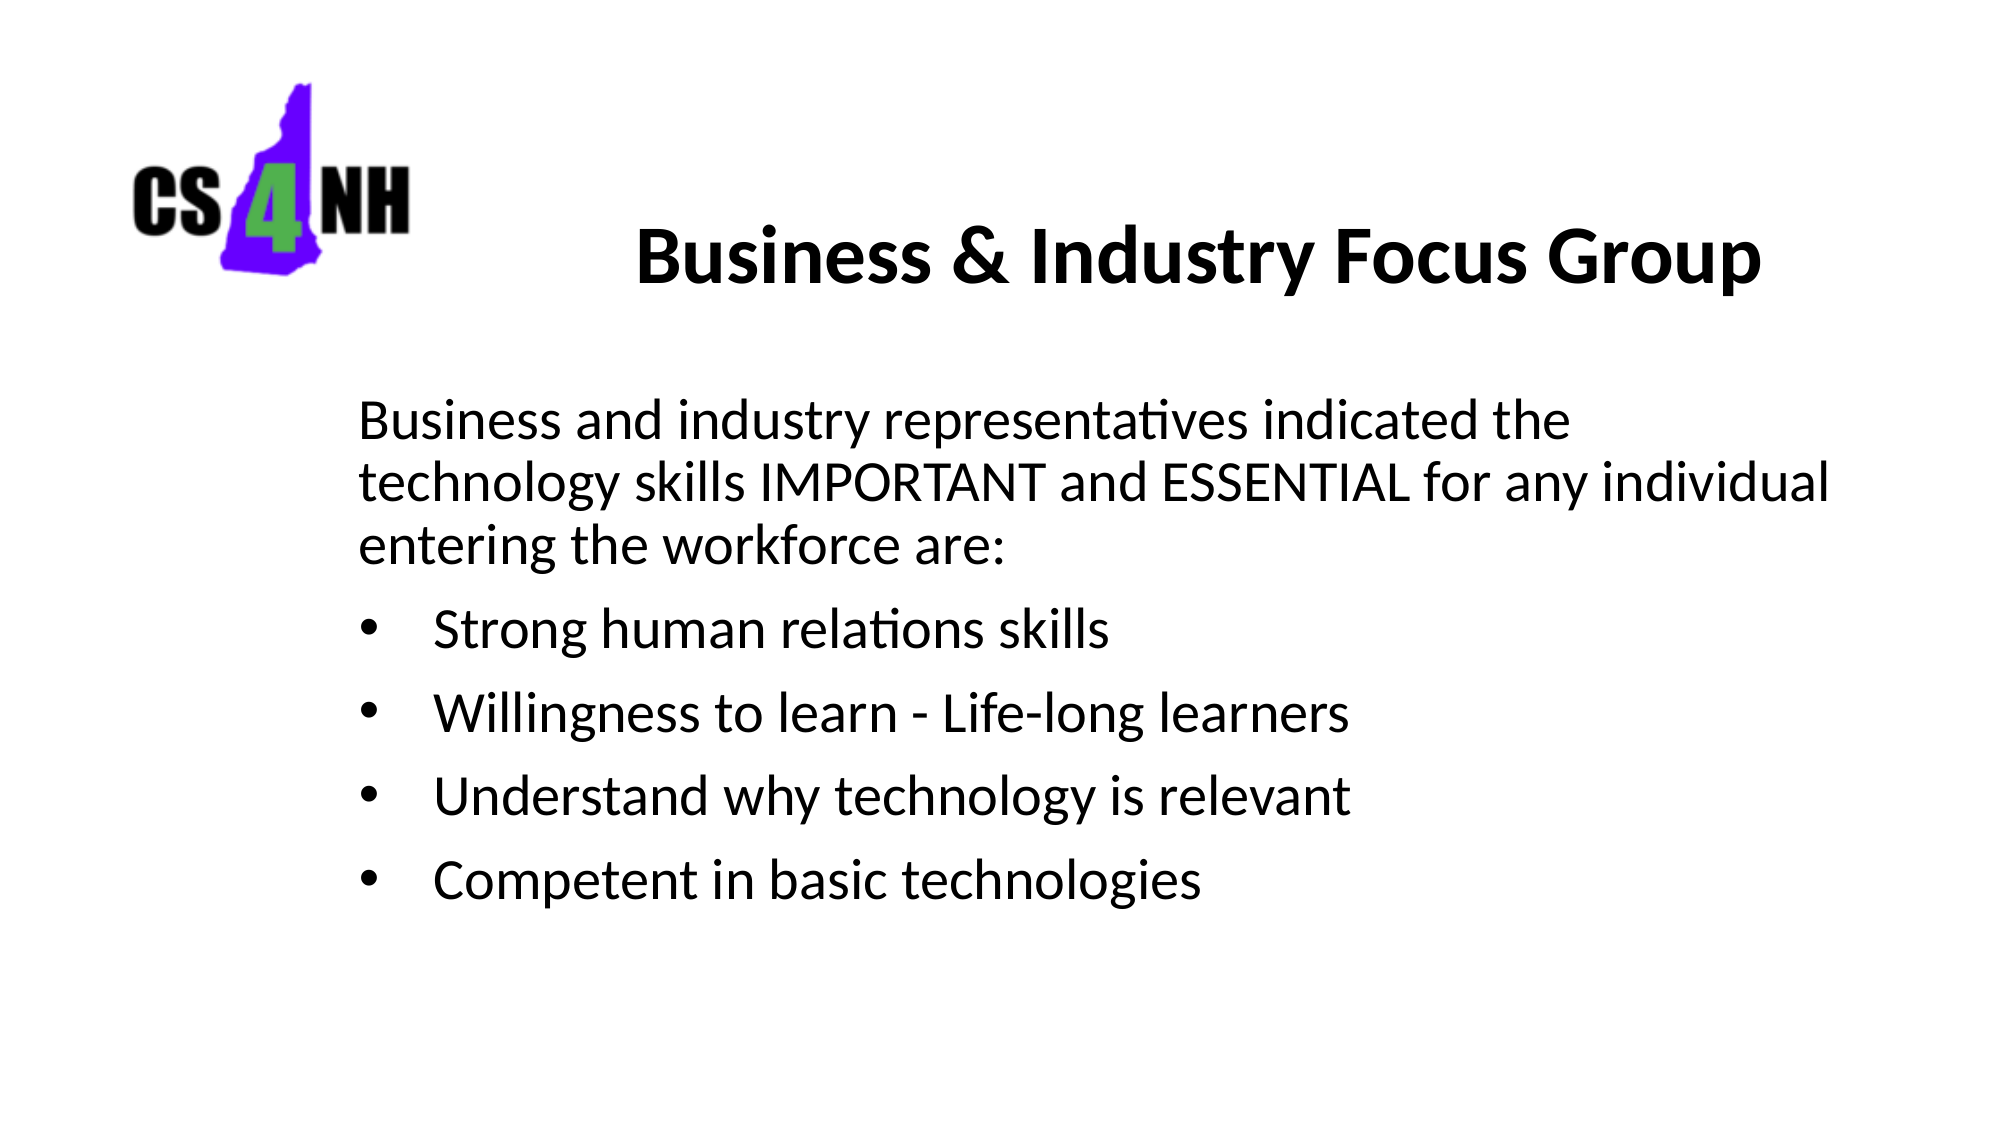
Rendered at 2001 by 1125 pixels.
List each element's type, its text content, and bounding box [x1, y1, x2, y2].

list Business and industry representatives indicated the technology skills IMPORTANT and ESSENTIAL for any individual entering the workforce are: Strong human relations skills Willingness to learn - Life-long learners Understand why technology is relevant Competent in basic technologies [306, 381, 1863, 978]
title Business & Industry Focus Group [151, 147, 1877, 366]
picture [110, 70, 430, 289]
